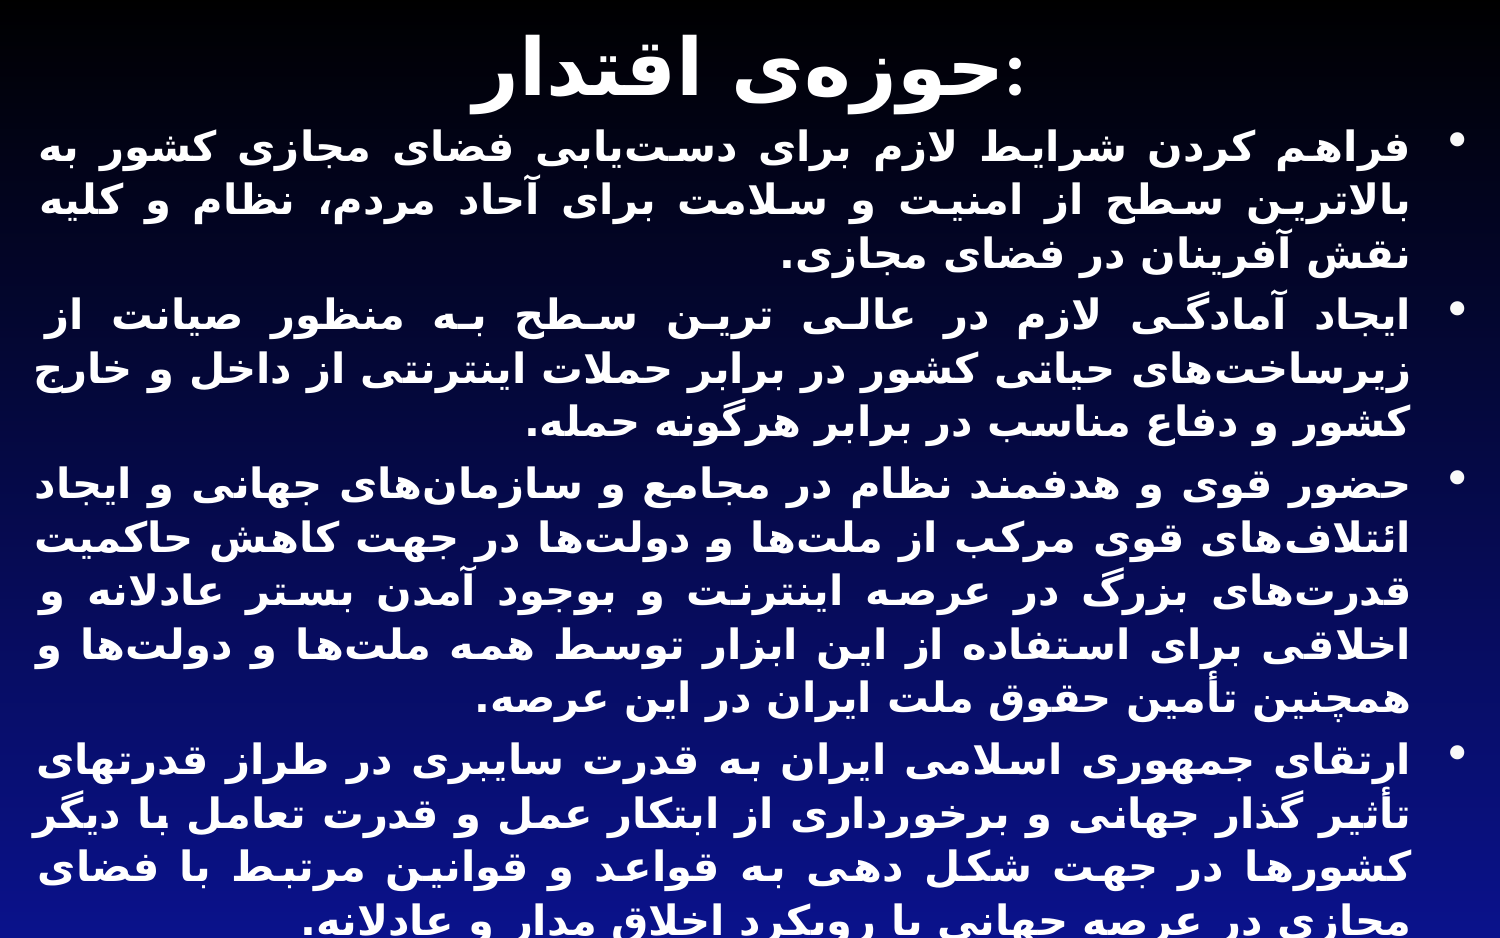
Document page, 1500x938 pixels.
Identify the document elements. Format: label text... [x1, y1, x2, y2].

title حوزه‌ی اقتدار: [75, 8, 1425, 108]
list فراهم کردن شرایط لازم برای دست‌یابی فضای مجازی کشور به بالاترین سطح از امنیت و سلامت برای آحاد مردم، نظام و کلیه نقش آفرینان در فضای مجازی. ایجاد آمادگی لازم در عالی ترین سطح به منظور صیانت از زیرساخت‌های حیاتی کشور در برابر حملات اینترنتی از داخل و خارج کشور و دفاع مناسب در برابر هرگونه حمله. حضور قوی و هدفمند نظام در مجامع و سازمان‌های جهانی و ایجاد ائتلاف‌های قوی مرکب از ملت‌ها و دولت‌ها در جهت کاهش حاکمیت قدرت‌های بزرگ در عرصه اینترنت و بوجود آمدن بستر عادلانه و اخلاقی برای استفاده از این ابزار توسط همه ملت‌ها و دولت‌ها و همچنین تأمین حقوق ملت‌ ایران در این عرصه. ارتقای جمهوری اسلامی ایران به قدرت سایبری در طراز قدرتهای تأثیر گذار جهانی و برخورداری از ابتکار عمل و قدرت تعامل با دیگر کشورها در جهت شکل دهی به قواعد و قوانین مرتبط با فضای مجازی در عرصه جهانی با رویکرد اخلاق مدار و عادلانه. تدوین نظام‌های امنیتی، حقوقی، قضایی و انتظامی مورد نیاز در فضای مجازی. [17, 108, 1483, 918]
